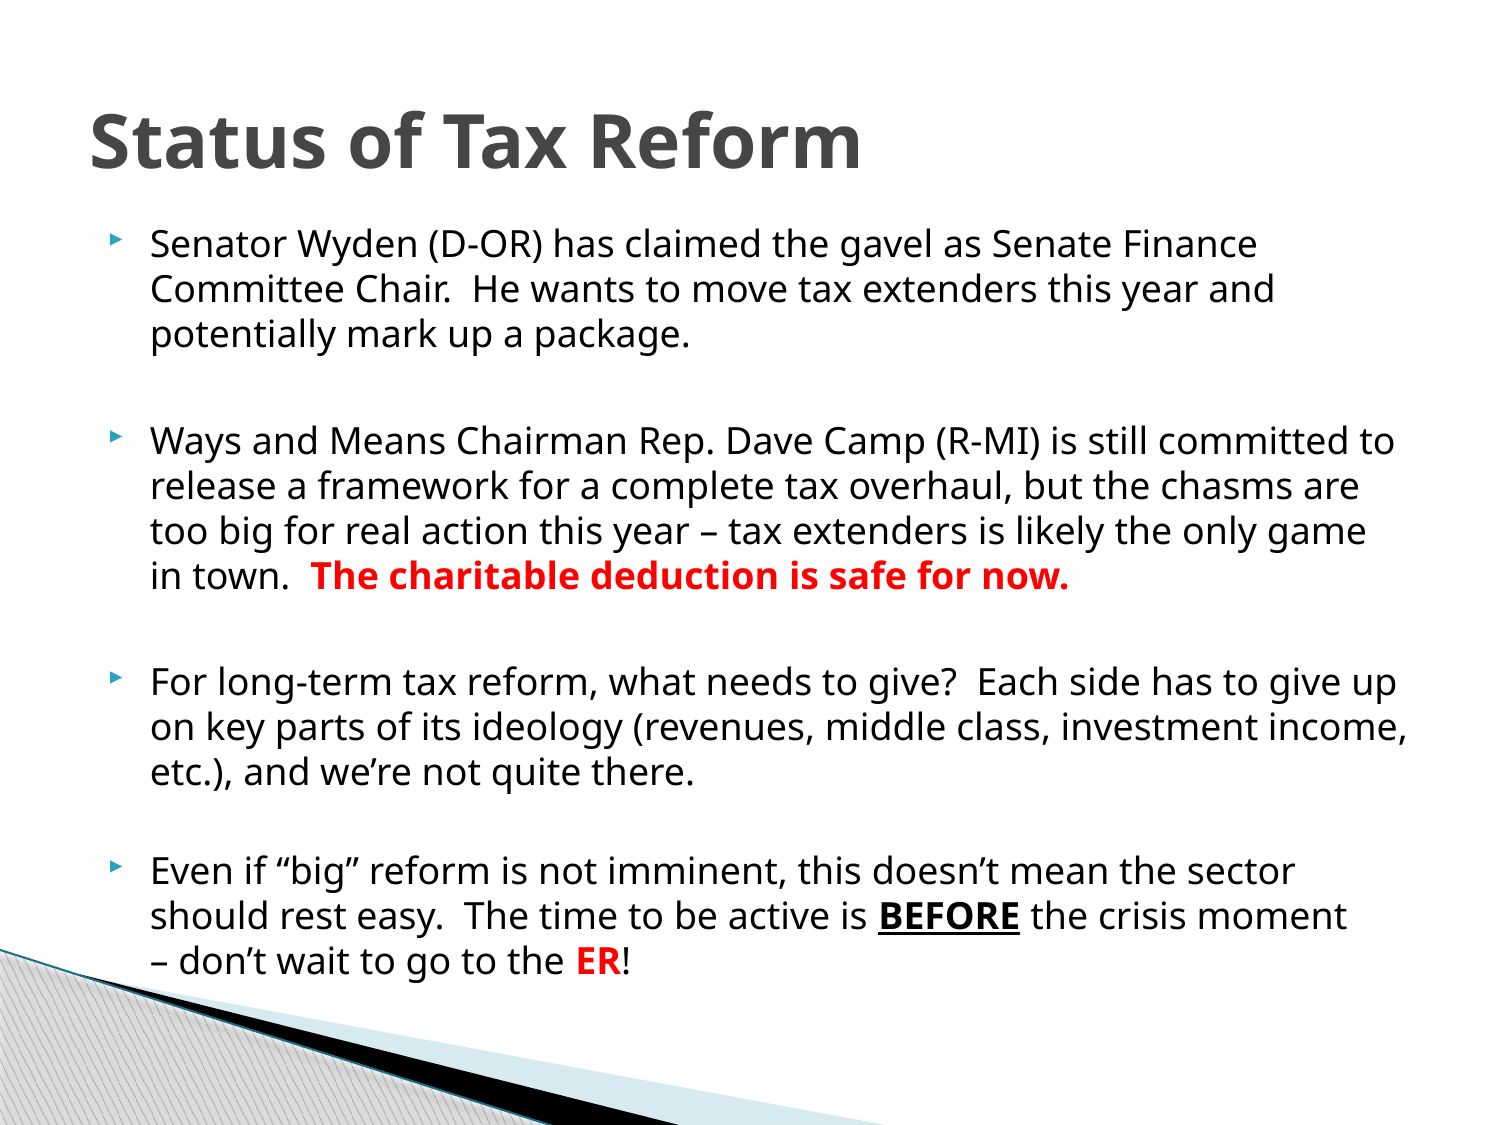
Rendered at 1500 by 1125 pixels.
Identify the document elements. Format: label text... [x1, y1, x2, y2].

title Status of Tax Reform [75, 45, 1425, 233]
list Senator Wyden (D-OR) has claimed the gavel as Senate Finance Committee Chair. He wants to move tax extenders this year and potentially mark up a package. Ways and Means Chairman Rep. Dave Camp (R-MI) is still committed to release a framework for a complete tax overhaul, but the chasms are too big for real action this year – tax extenders is likely the only game in town. The charitable deduction is safe for now. For long-term tax reform, what needs to give? Each side has to give up on key parts of its ideology (revenues, middle class, investment income, etc.), and we’re not quite there. Even if “big” reform is not imminent, this doesn’t mean the sector should rest easy. The time to be active is BEFORE the crisis moment – don’t wait to go to the ER! [74, 212, 1426, 956]
